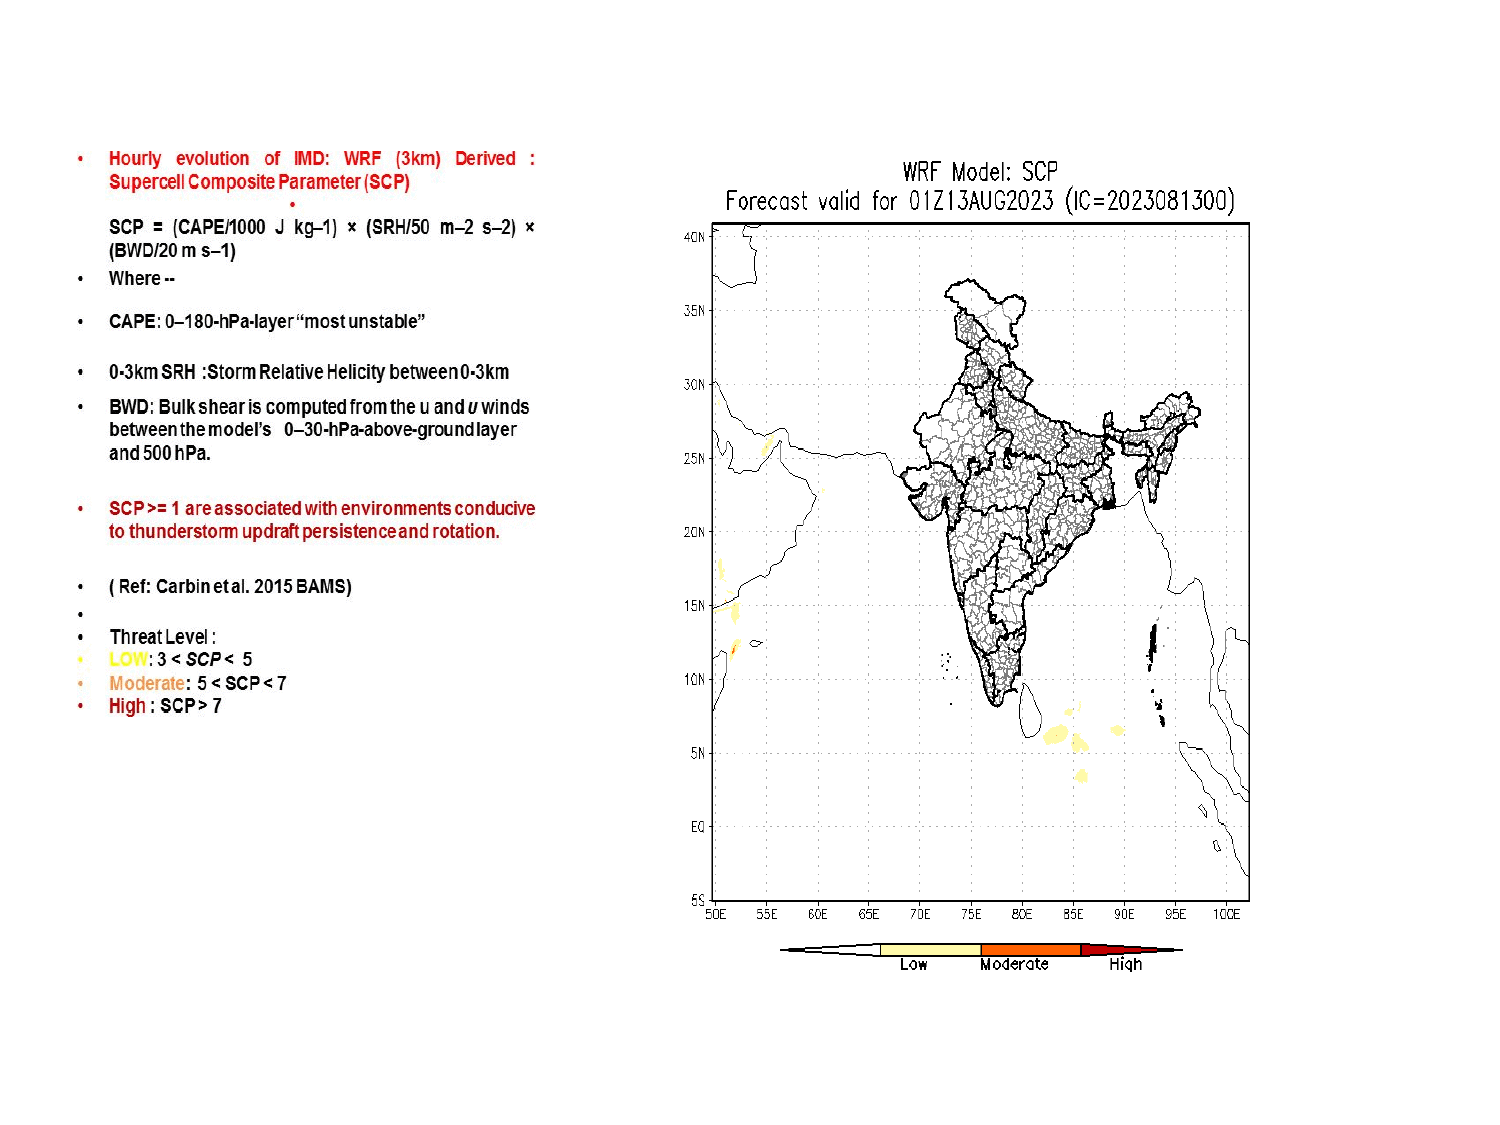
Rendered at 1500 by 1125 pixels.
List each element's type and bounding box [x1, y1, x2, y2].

picture [74, 149, 1426, 976]
